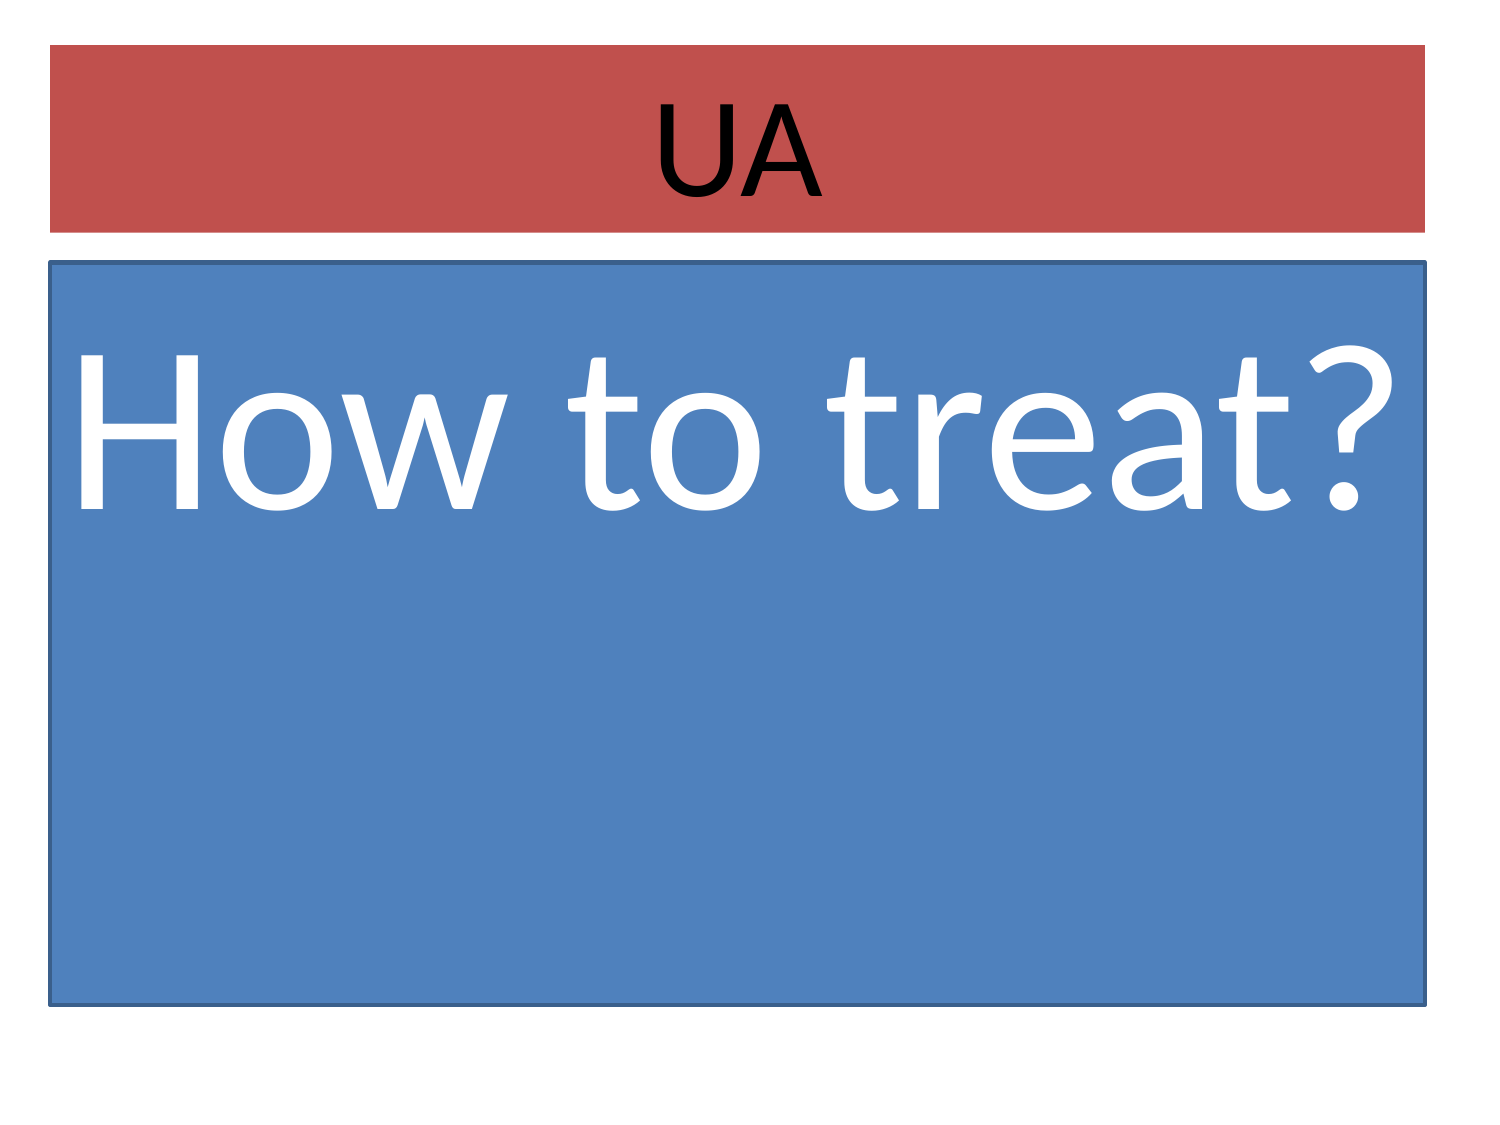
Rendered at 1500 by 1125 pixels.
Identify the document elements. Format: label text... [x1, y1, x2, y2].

title UA [50, 45, 1425, 233]
list How to treat? [48, 260, 1427, 1007]
